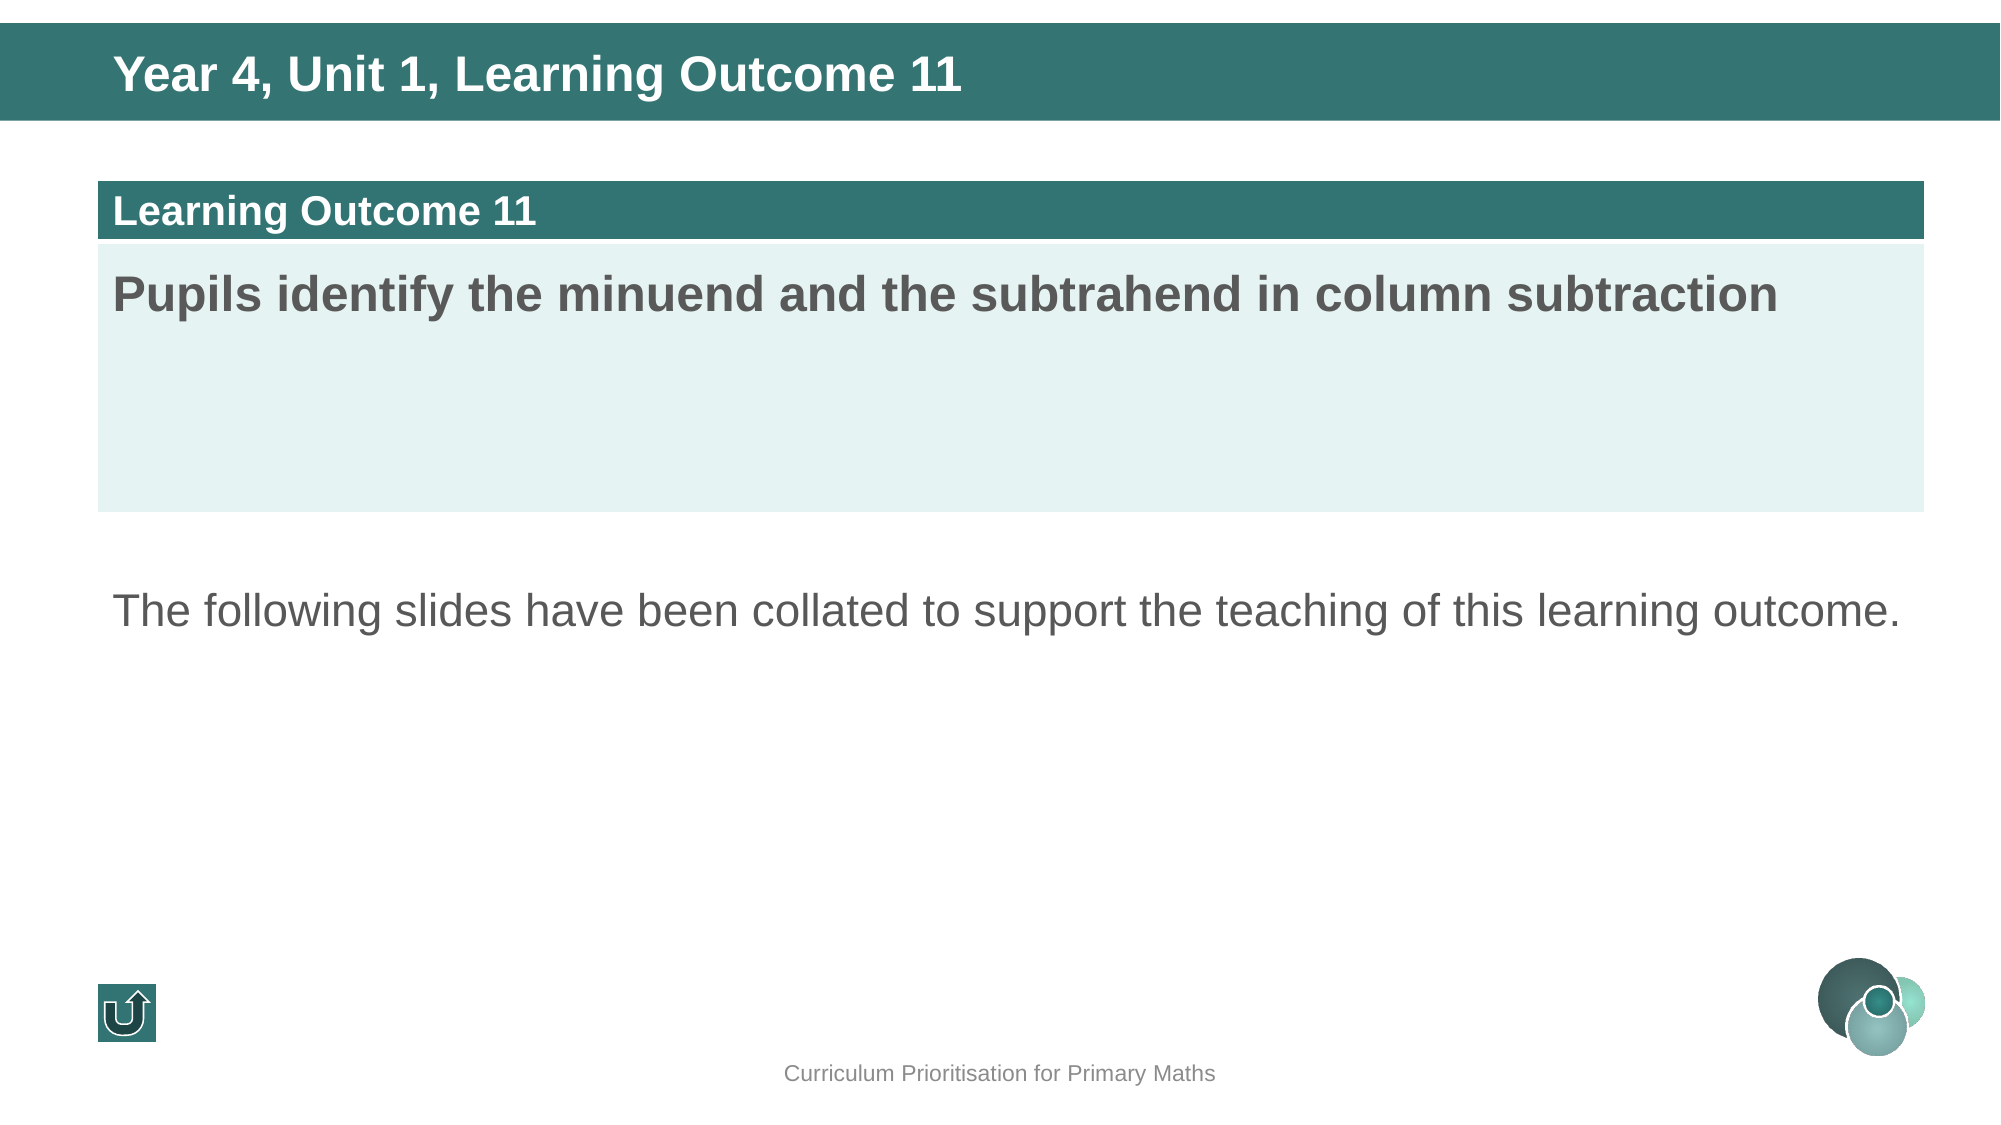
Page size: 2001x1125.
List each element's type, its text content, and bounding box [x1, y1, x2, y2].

text_box The following slides have been collated to support the teaching of this learning outcome. [97, 562, 1925, 677]
picture [1818, 958, 1925, 1042]
table_cell Pupils identify the minuend and the subtrahend in column subtraction [98, 244, 1924, 512]
footer Curriculum Prioritisation for Primary Maths [0, 1042, 2000, 1103]
table_header Learning Outcome 11 [98, 181, 1924, 239]
text_box [96, 983, 157, 1044]
text_box Year 4, Unit 1, Learning Outcome 11 [97, 40, 1945, 111]
